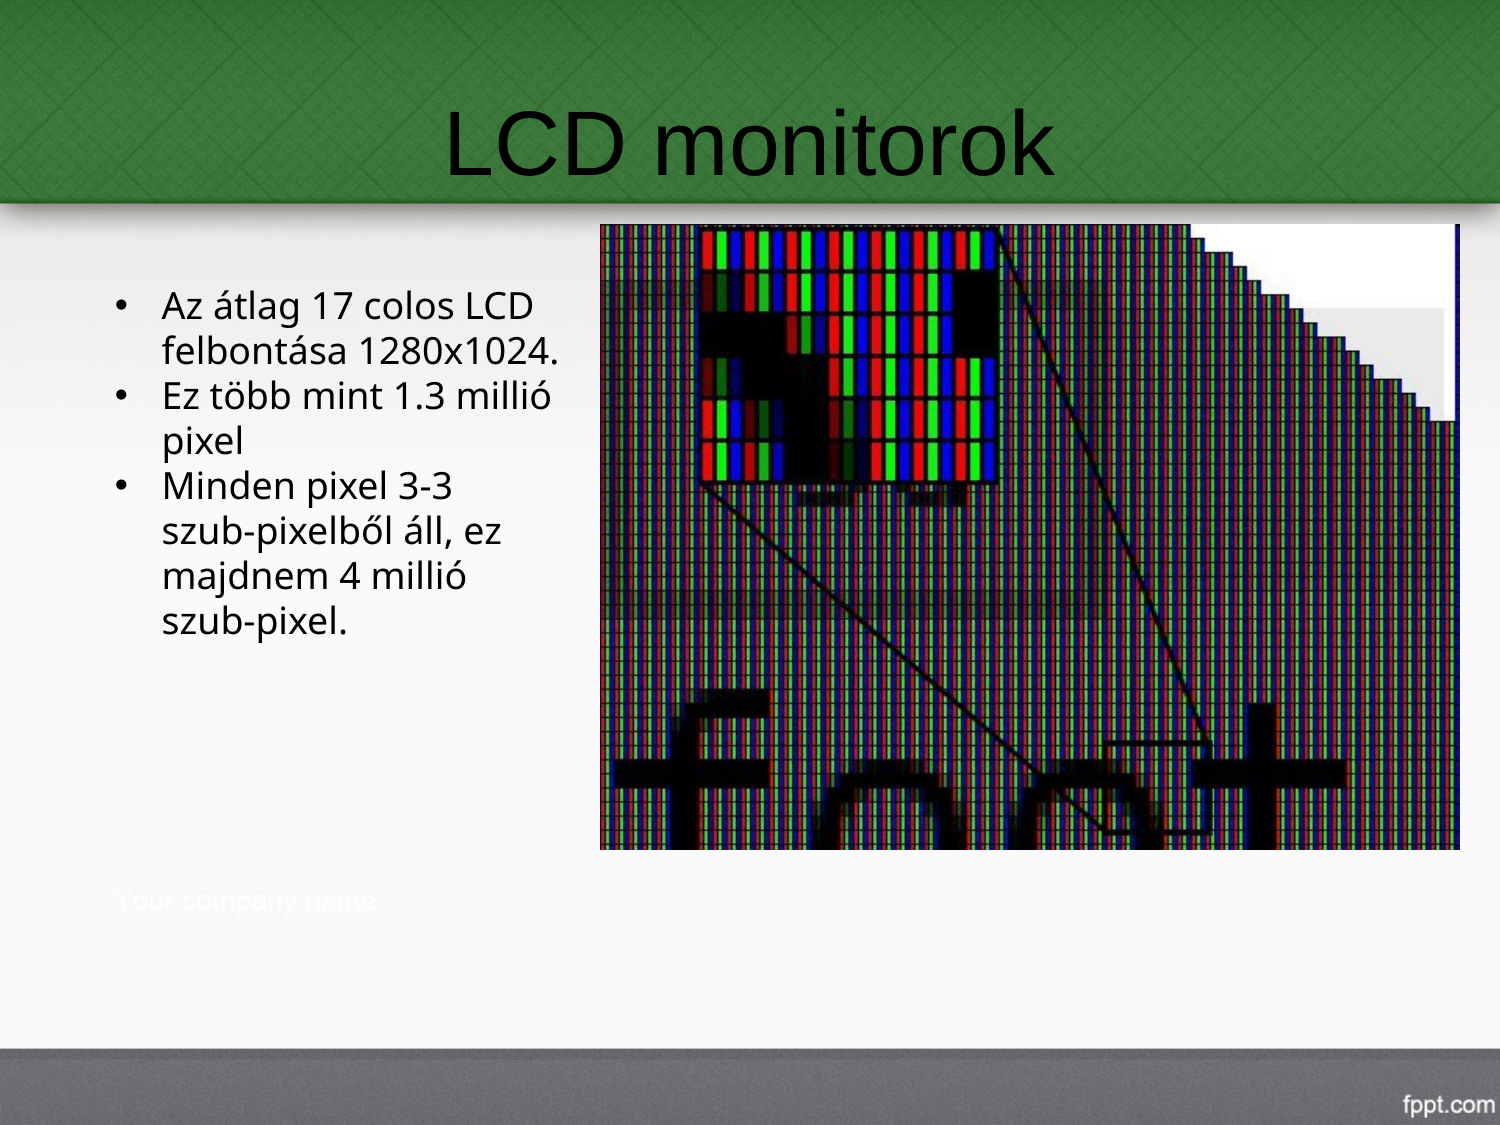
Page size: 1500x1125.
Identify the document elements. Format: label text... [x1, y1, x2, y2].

text_box Az átlag 17 colos LCD felbontása 1280x1024. Ez több mint 1.3 millió pixel Minden pixel 3-3 szub-pixelből áll, ez majdnem 4 millió szub-pixel. [99, 274, 594, 695]
picture [0, 0, 1500, 1125]
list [599, 224, 1460, 851]
title LCD monitorok [75, 45, 1425, 233]
